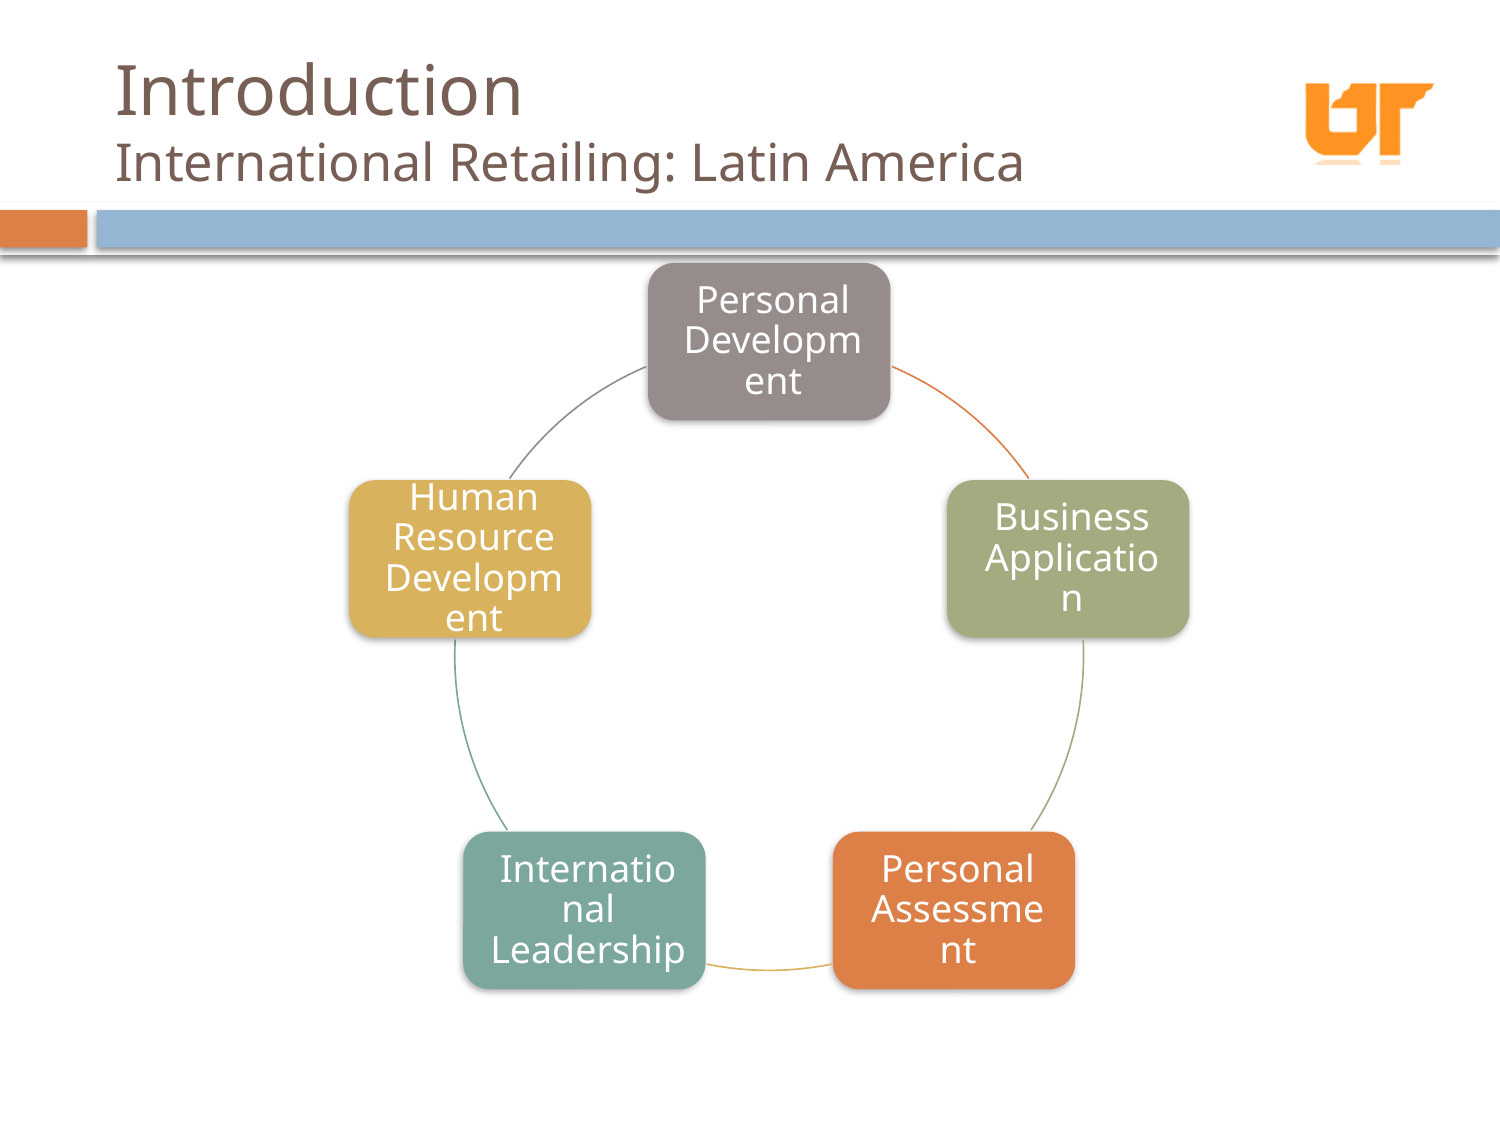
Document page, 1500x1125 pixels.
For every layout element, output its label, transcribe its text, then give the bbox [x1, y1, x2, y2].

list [100, 262, 1439, 1001]
title Introduction International Retailing: Latin America [100, 37, 1438, 200]
picture [1299, 74, 1438, 166]
